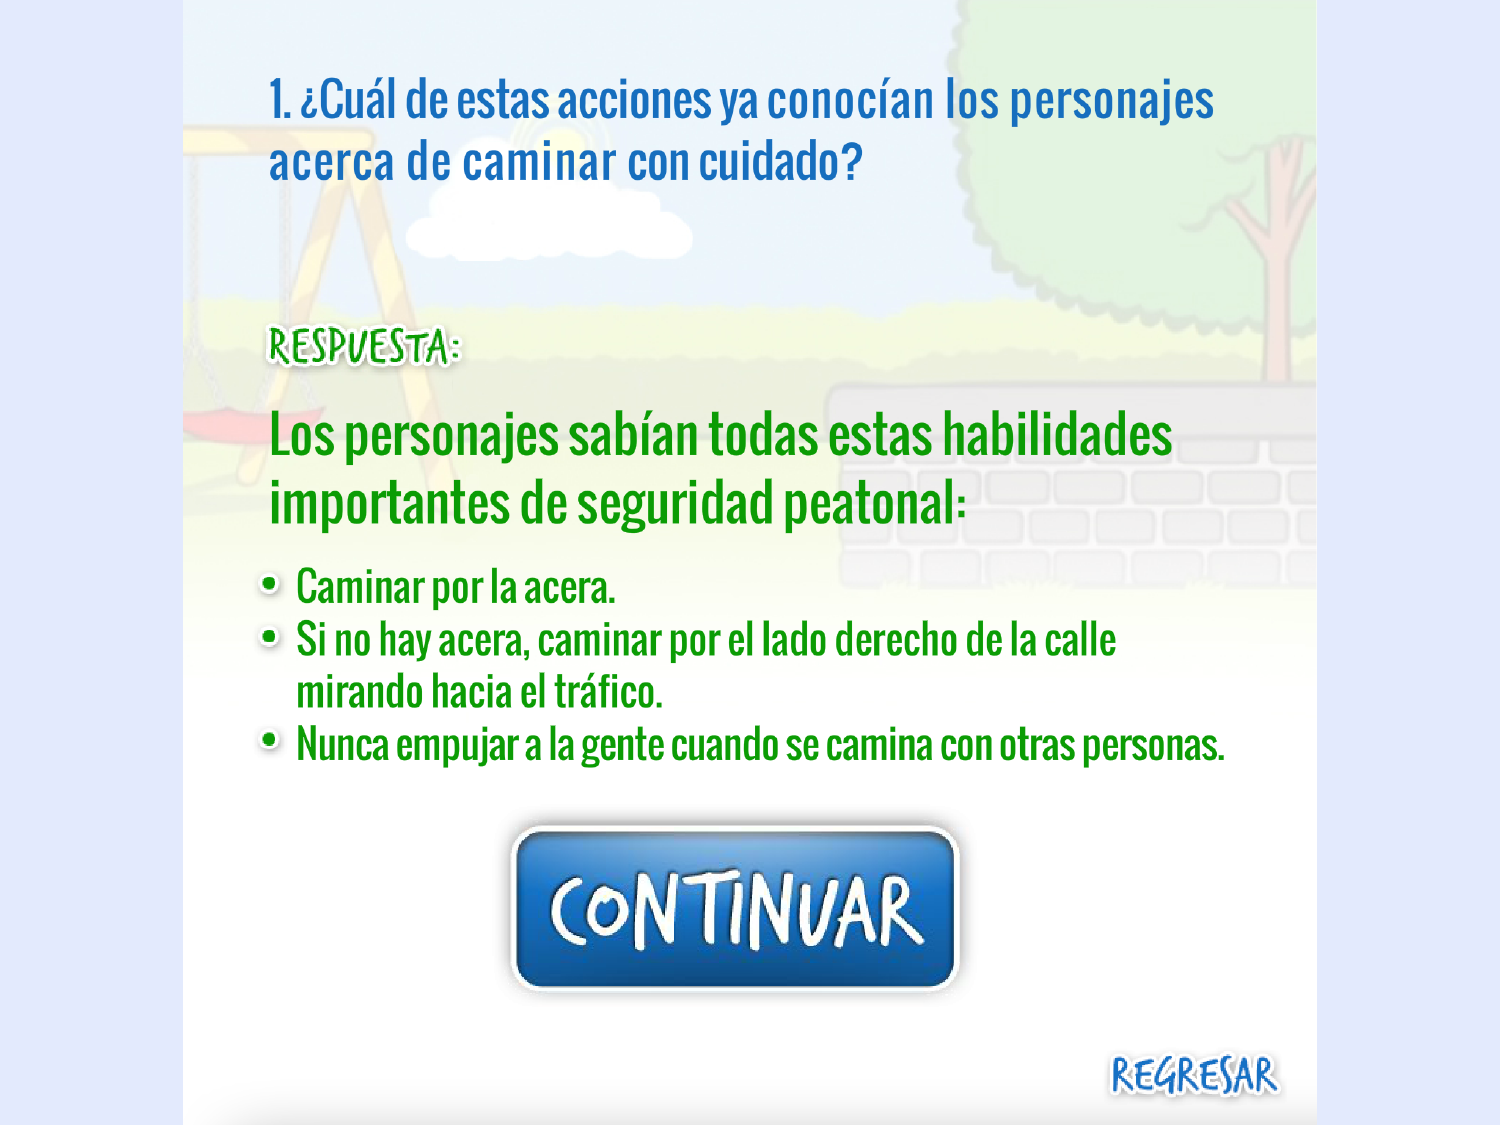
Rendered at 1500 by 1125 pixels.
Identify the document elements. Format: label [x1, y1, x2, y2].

picture [183, 0, 1317, 1125]
